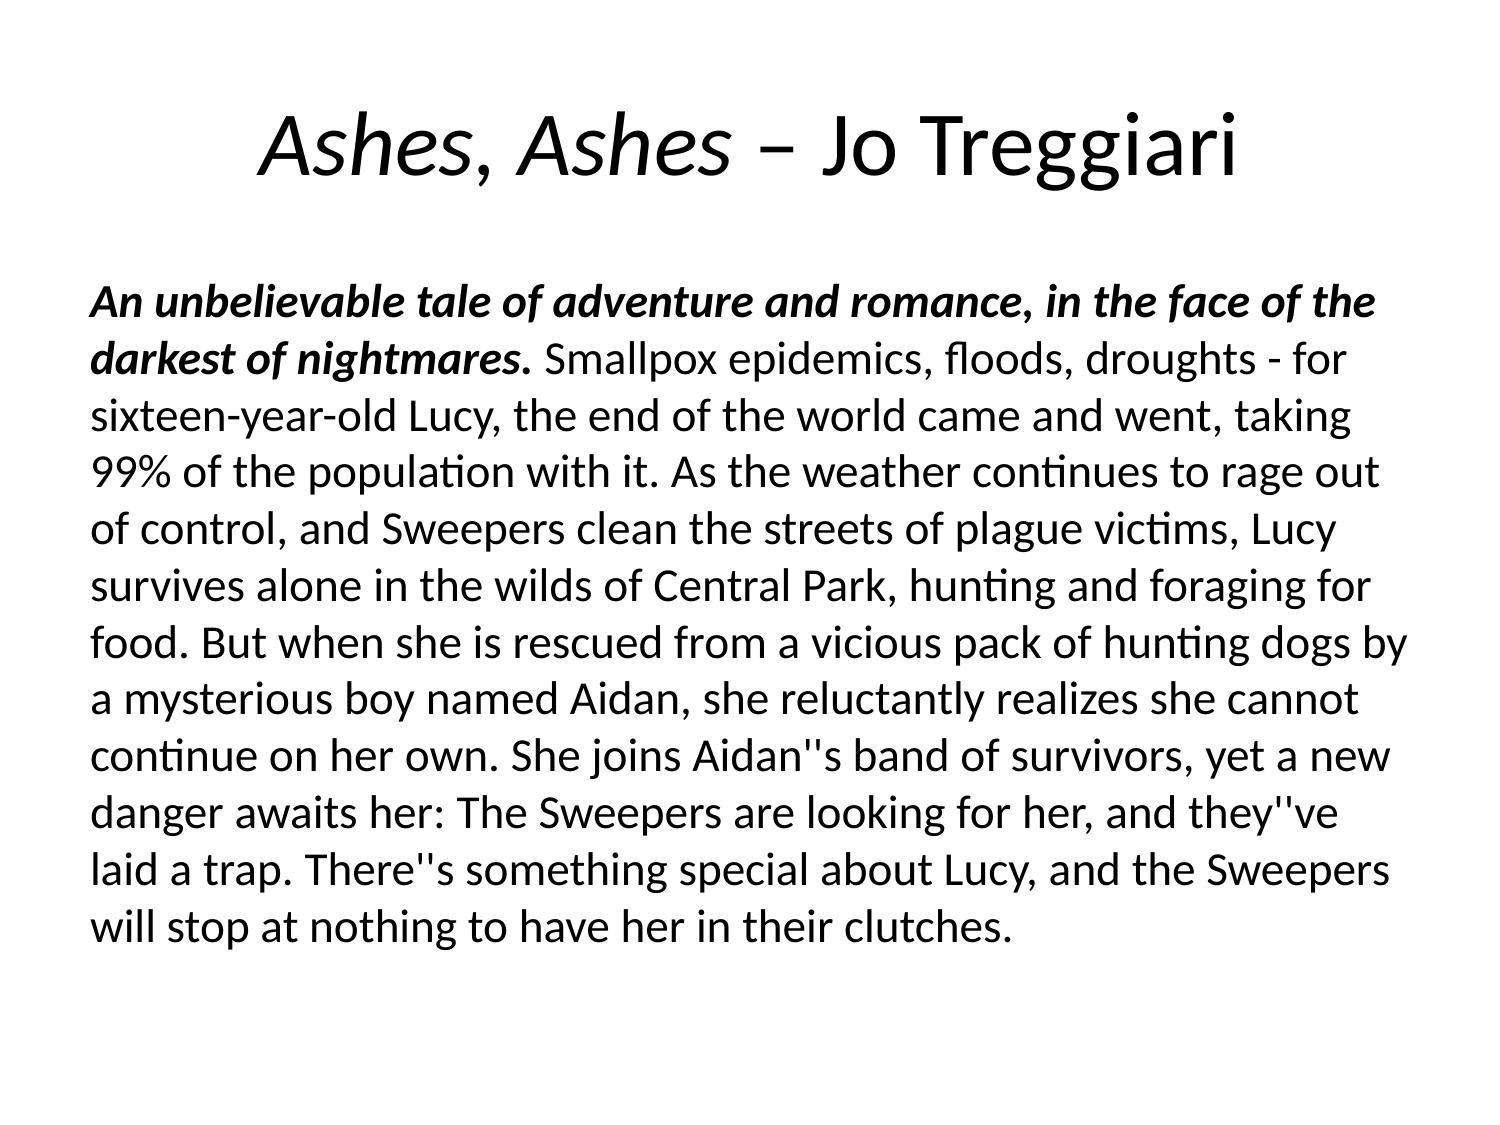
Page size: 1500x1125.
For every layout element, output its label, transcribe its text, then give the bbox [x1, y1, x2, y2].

list An unbelievable tale of adventure and romance, in the face of the darkest of nightmares. Smallpox epidemics, floods, droughts - for sixteen-year-old Lucy, the end of the world came and went, taking 99% of the population with it. As the weather continues to rage out of control, and Sweepers clean the streets of plague victims, Lucy survives alone in the wilds of Central Park, hunting and foraging for food. But when she is rescued from a vicious pack of hunting dogs by a mysterious boy named Aidan, she reluctantly realizes she cannot continue on her own. She joins Aidan''s band of survivors, yet a new danger awaits her: The Sweepers are looking for her, and they''ve laid a trap. There''s something special about Lucy, and the Sweepers will stop at nothing to have her in their clutches. [75, 262, 1425, 1005]
title Ashes, Ashes – Jo Treggiari [75, 45, 1425, 233]
